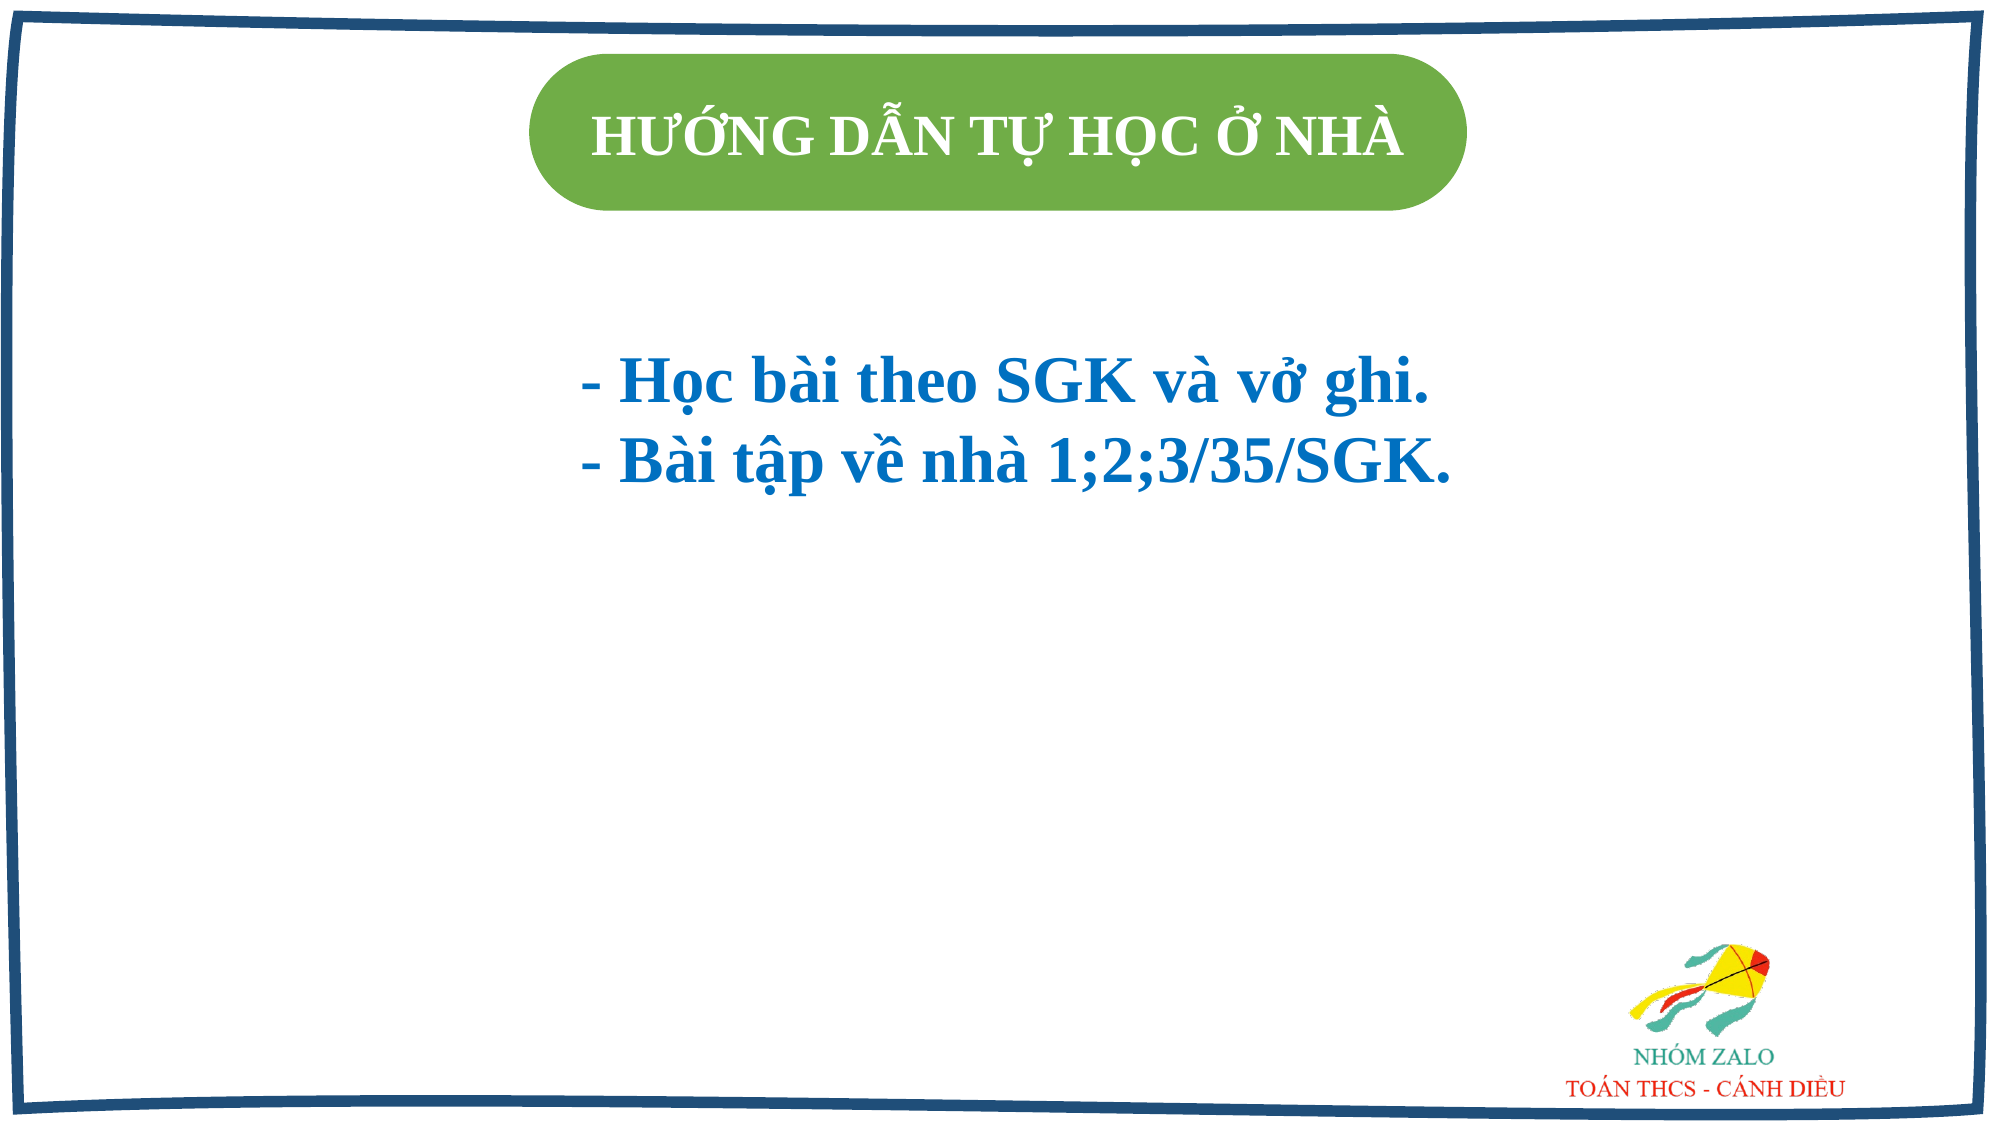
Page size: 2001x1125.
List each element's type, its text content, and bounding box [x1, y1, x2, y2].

picture [1543, 1115, 1887, 1125]
text_box [5, 15, 1982, 1116]
text_box - Học bài theo SGK và vở ghi. - Bài tập về nhà 1;2;3/35/SGK. [565, 328, 1671, 503]
text_box HƯỚNG DẪN TỰ HỌC Ở NHÀ [528, 52, 1469, 212]
